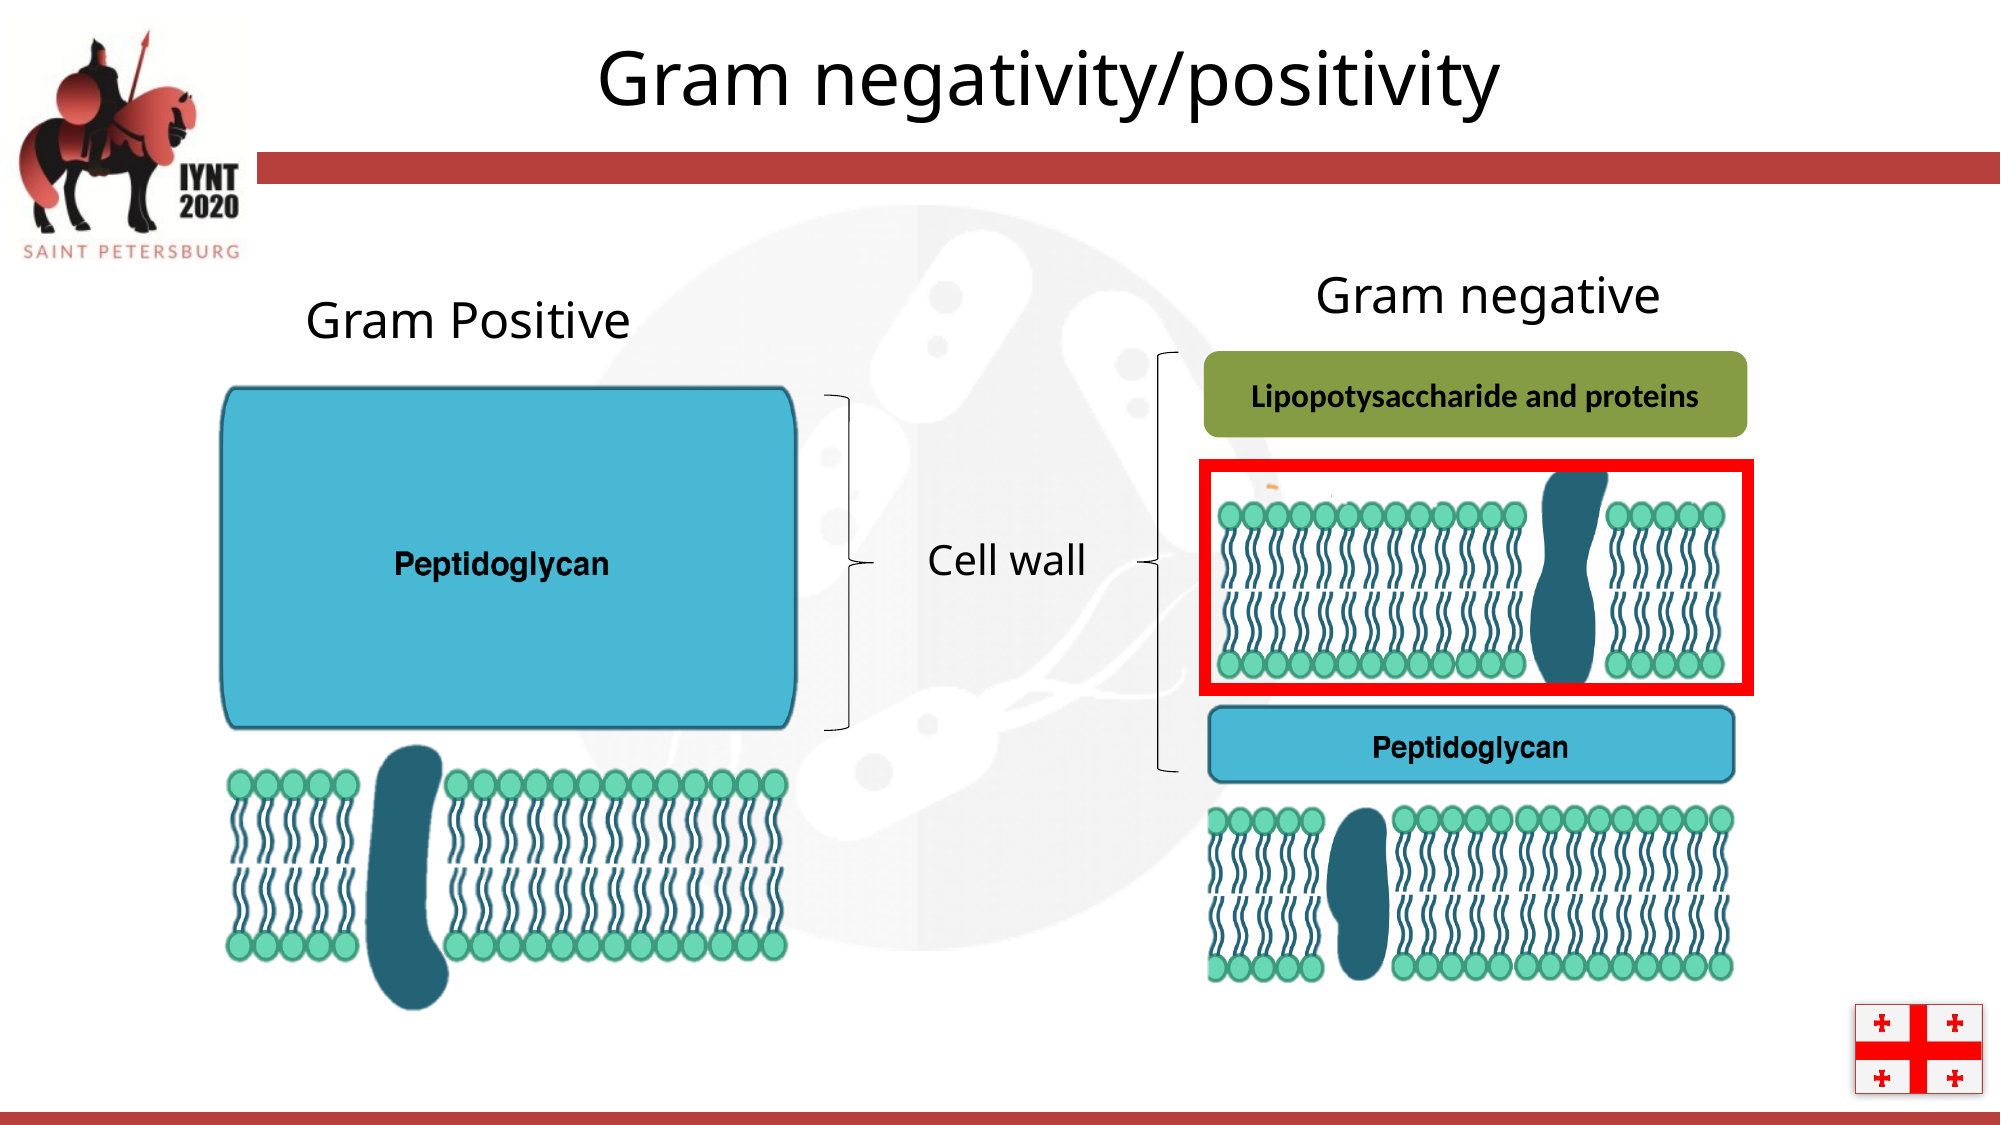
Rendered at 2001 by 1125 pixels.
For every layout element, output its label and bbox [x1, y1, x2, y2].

text_box [203, 255, 2000, 1067]
text_box [0, 13, 2000, 1125]
